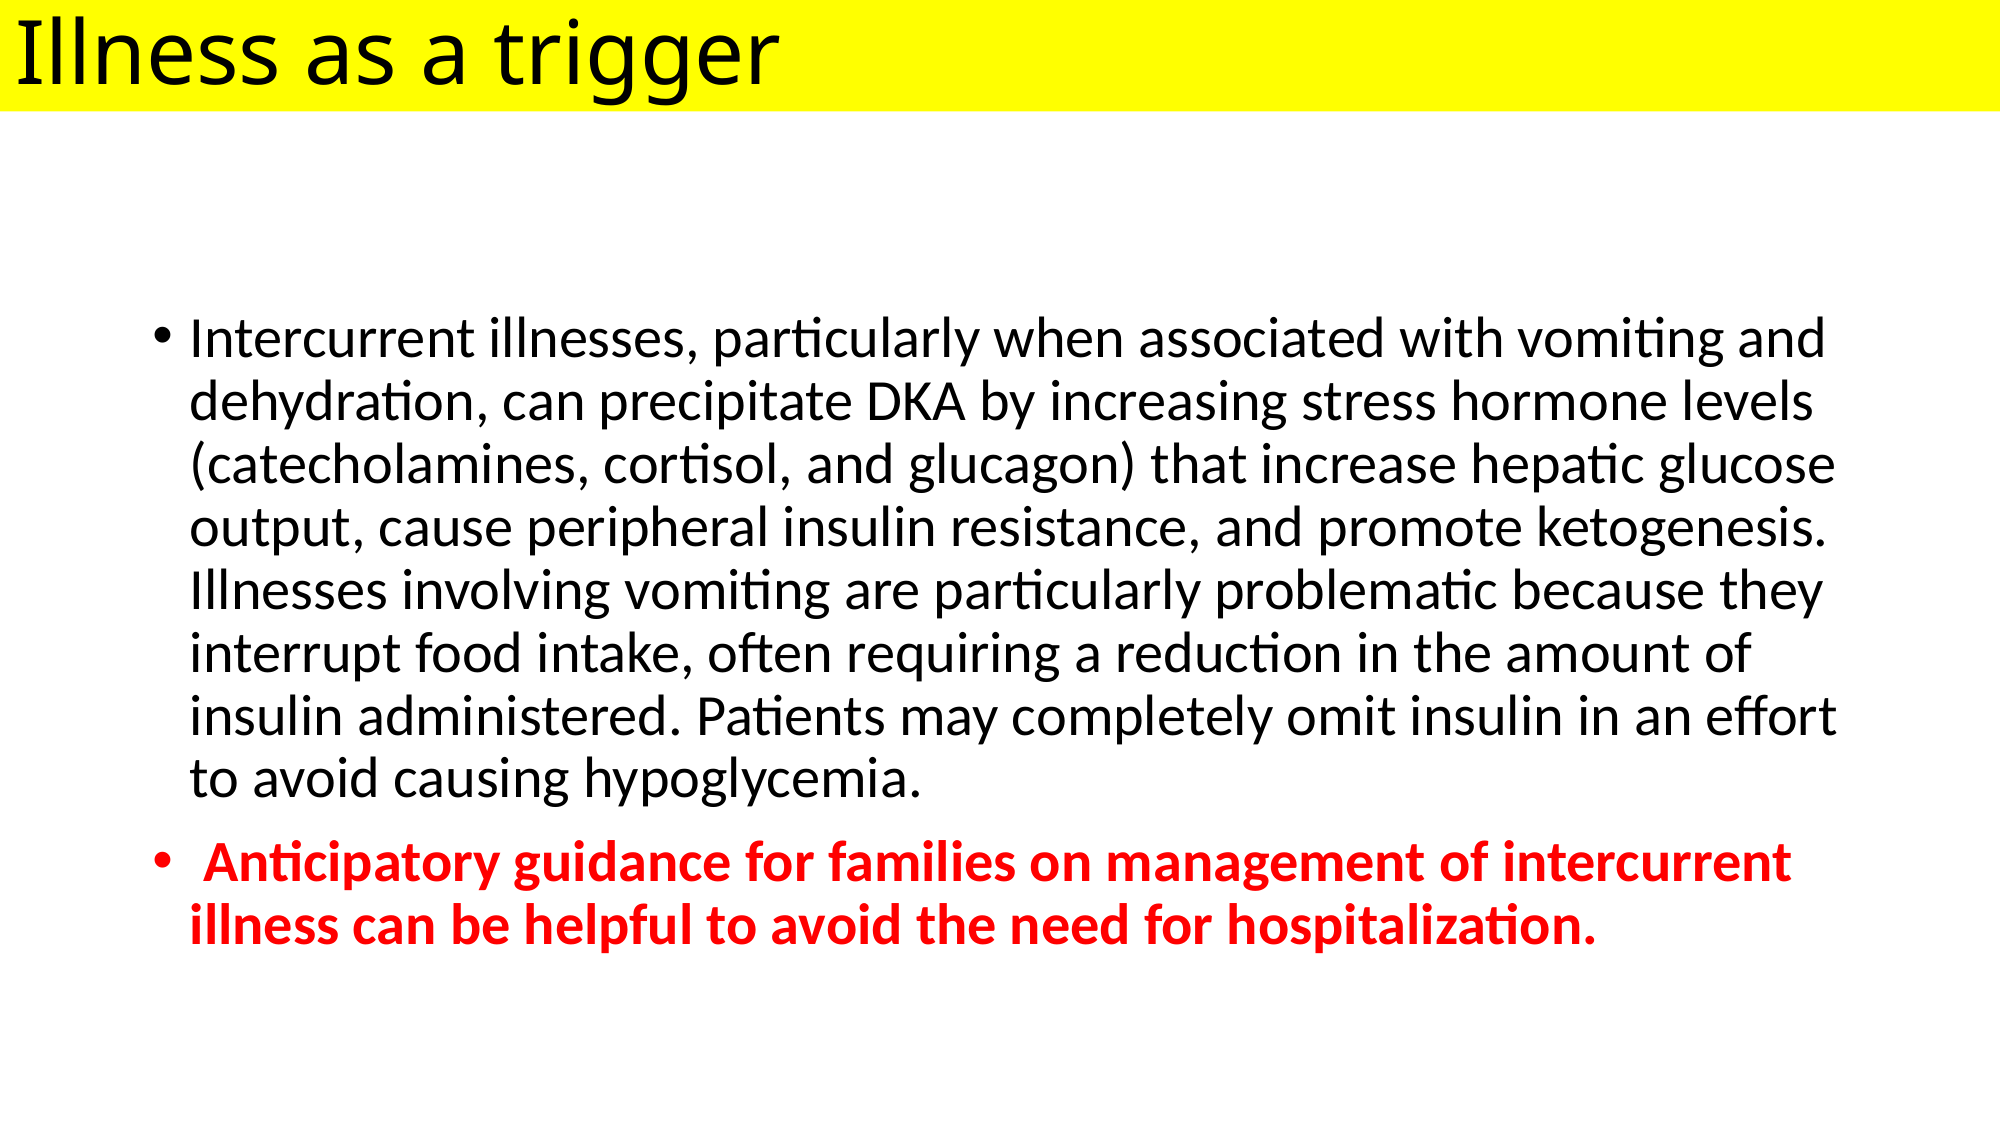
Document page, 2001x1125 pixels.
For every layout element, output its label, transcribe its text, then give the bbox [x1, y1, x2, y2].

text_box Illness as a trigger [0, 0, 2000, 112]
list Intercurrent illnesses, particularly when associated with vomiting and dehydration, can precipitate DKA by increasing stress hormone levels (catecholamines, cortisol, and glucagon) that increase hepatic glucose output, cause peripheral insulin resistance, and promote ketogenesis. Illnesses involving vomiting are particularly problematic because they interrupt food intake, often requiring a reduction in the amount of insulin administered. Patients may completely omit insulin in an effort to avoid causing hypoglycemia. Anticipatory guidance for families on management of intercurrent illness can be helpful to avoid the need for hospitalization. [137, 299, 1863, 1014]
